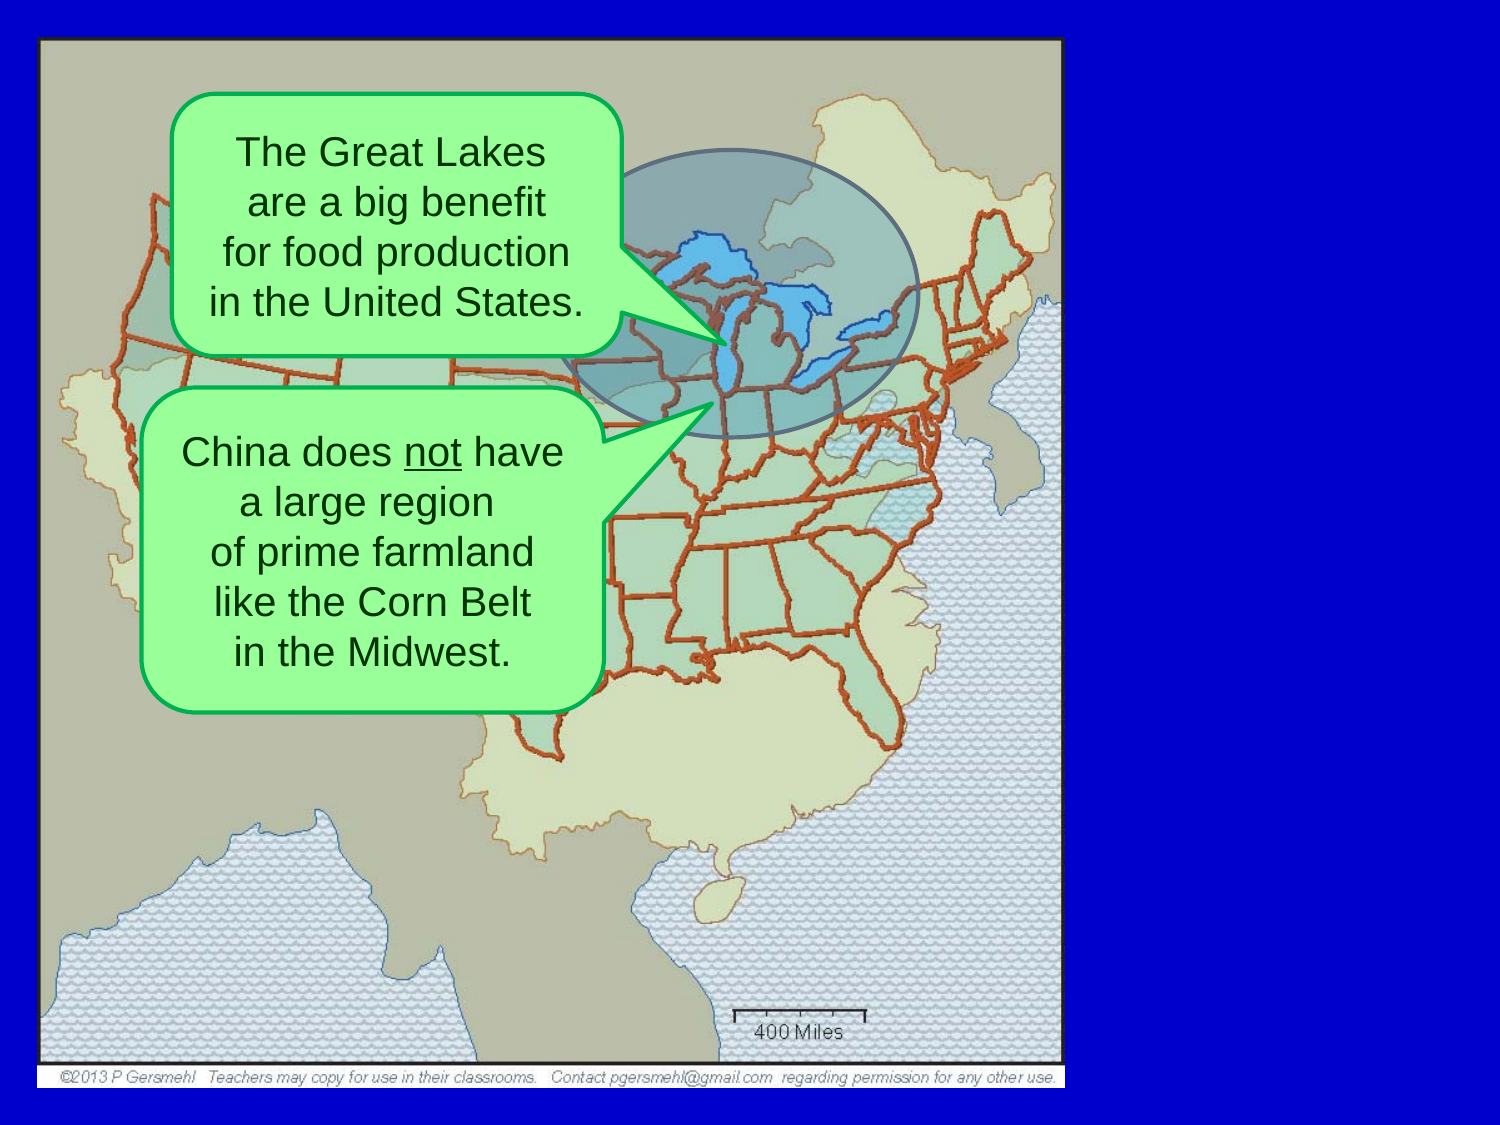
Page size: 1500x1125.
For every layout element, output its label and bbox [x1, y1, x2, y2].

picture [37, 37, 1066, 1088]
